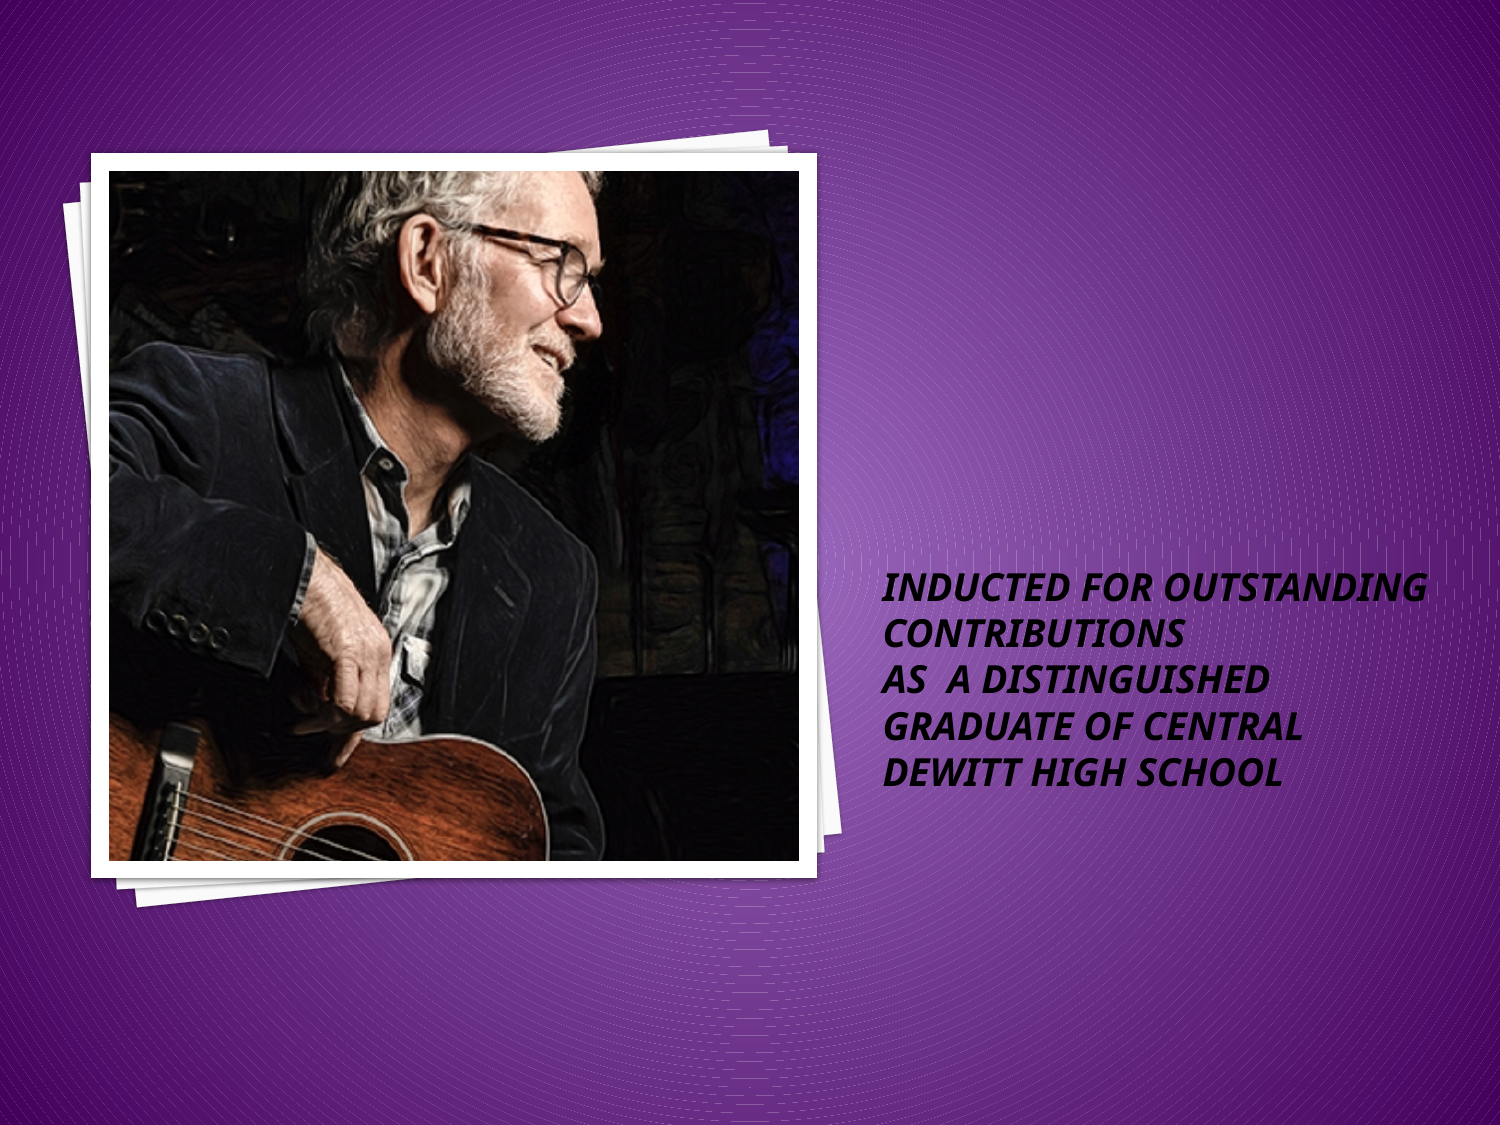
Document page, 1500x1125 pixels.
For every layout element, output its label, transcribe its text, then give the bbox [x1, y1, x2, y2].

title Inducted for Outstanding Contributions as a distinguished graduate of Central dewitt High School [875, 549, 1438, 888]
picture [108, 170, 800, 862]
